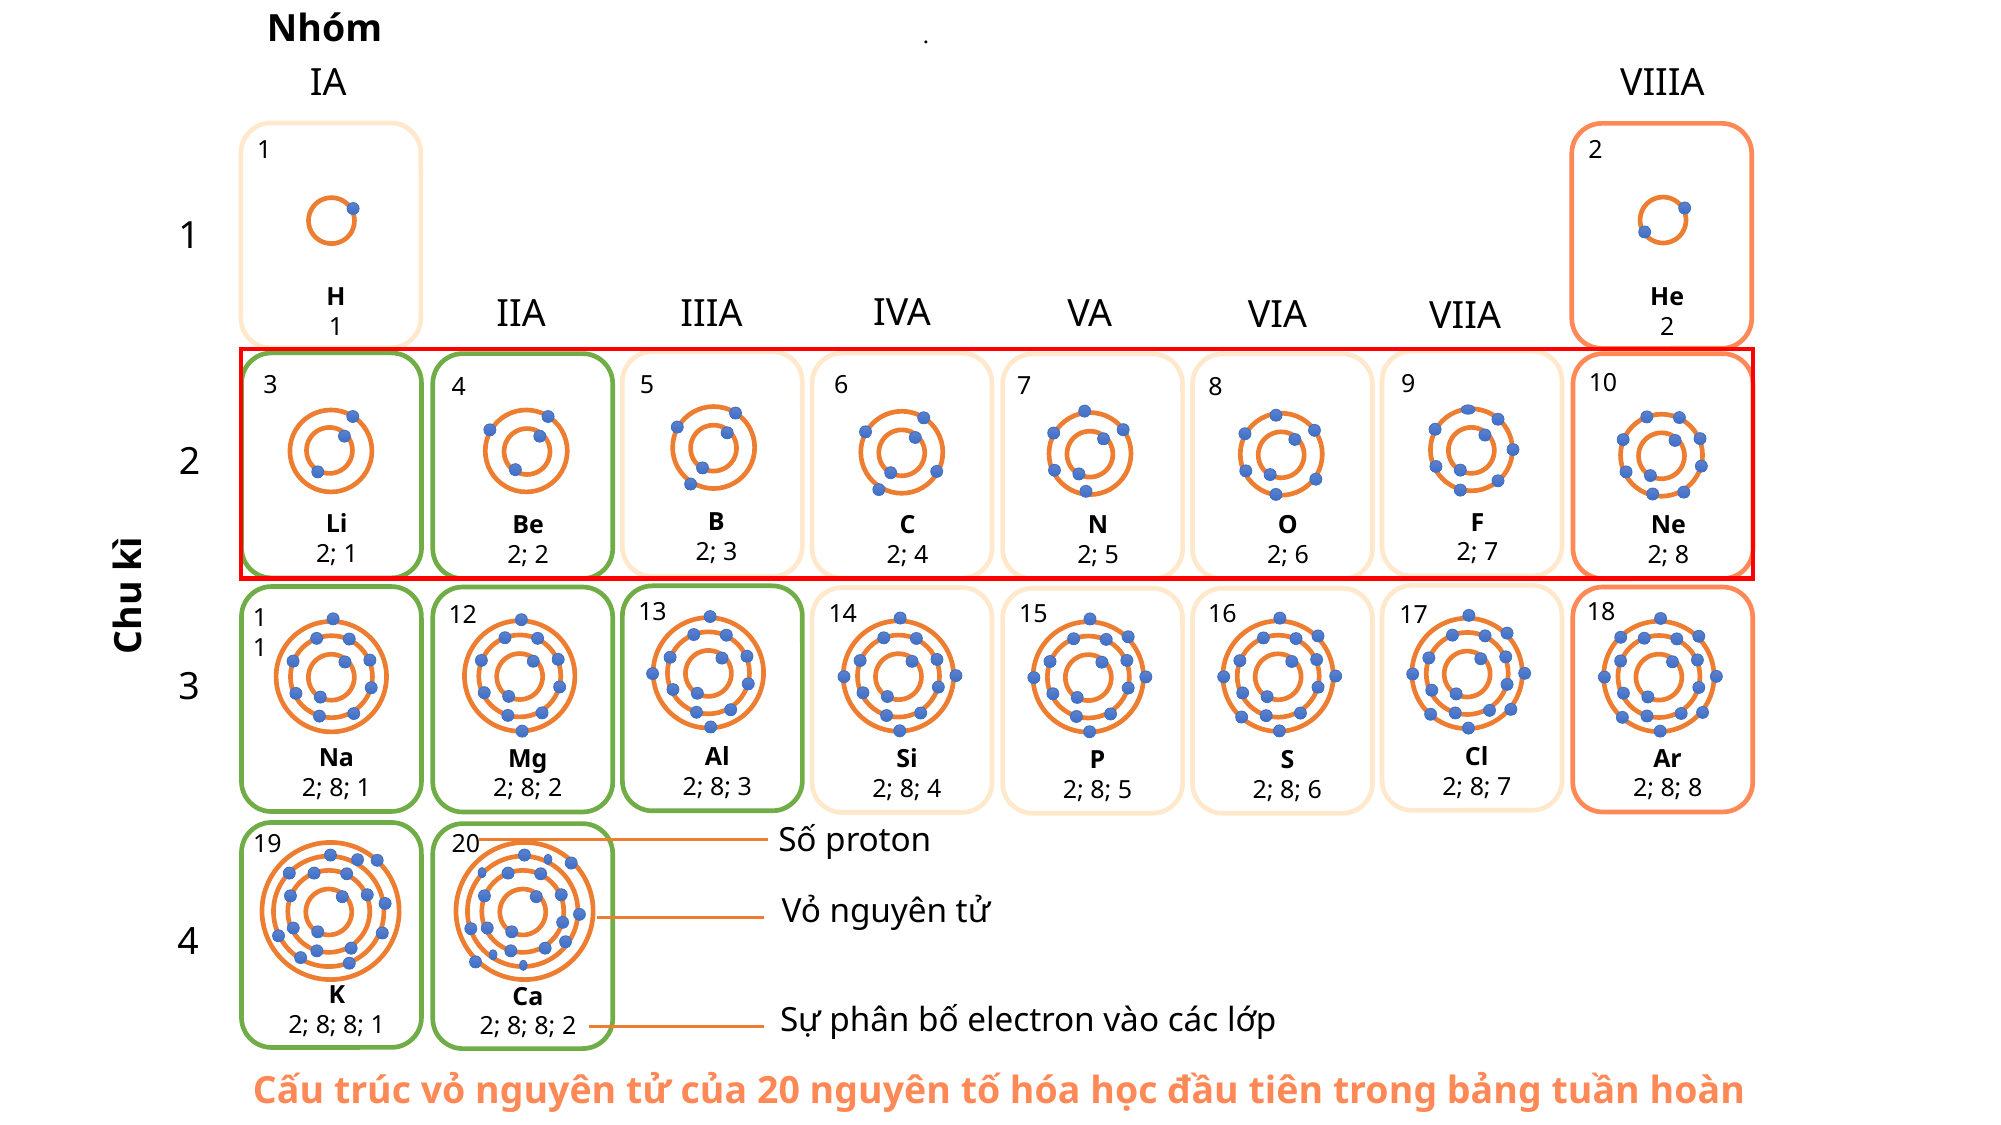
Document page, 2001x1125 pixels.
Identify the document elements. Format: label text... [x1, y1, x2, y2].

text_box [690, 686, 704, 700]
text_box [283, 889, 297, 903]
text_box [1570, 122, 1753, 348]
text_box [480, 921, 494, 935]
text_box [1019, 587, 1184, 811]
text_box [304, 887, 353, 936]
text_box [534, 867, 548, 881]
text_box [313, 821, 423, 1045]
text_box [463, 620, 576, 732]
text_box [1121, 681, 1135, 695]
text_box 1 [152, 203, 226, 264]
text_box [310, 631, 324, 645]
text_box [690, 705, 704, 719]
text_box [666, 683, 680, 697]
text_box [1329, 669, 1343, 683]
text_box [684, 649, 733, 698]
text_box [477, 686, 491, 700]
text_box Chu kì [96, 505, 157, 686]
text_box [370, 853, 384, 867]
text_box [1499, 650, 1513, 664]
text_box [240, 348, 1754, 580]
text_box [704, 720, 718, 734]
text_box [1043, 655, 1057, 668]
text_box [1191, 608, 1357, 815]
text_box 19 [238, 819, 313, 865]
text_box [286, 654, 300, 668]
text_box [474, 653, 488, 667]
text_box [719, 628, 733, 642]
text_box [346, 202, 360, 216]
text_box [556, 915, 570, 929]
text_box [1616, 634, 1701, 719]
text_box [1678, 201, 1692, 215]
text_box [930, 652, 944, 666]
text_box Ca 2; 8; 8; 2 [457, 972, 599, 1048]
text_box [811, 606, 977, 811]
text_box [282, 866, 296, 880]
text_box [1310, 653, 1324, 667]
text_box [1594, 585, 1754, 809]
text_box [1394, 584, 1564, 807]
text_box [502, 689, 516, 703]
text_box [621, 584, 804, 812]
text_box [480, 869, 565, 954]
text_box 20 [436, 820, 503, 865]
text_box [501, 708, 515, 722]
text_box [466, 855, 579, 968]
text_box [378, 897, 392, 910]
text_box [1597, 670, 1611, 684]
text_box [342, 956, 356, 970]
text_box [599, 1028, 613, 1045]
text_box Nhóm [242, 0, 423, 57]
text_box [538, 941, 552, 955]
text_box [1638, 225, 1652, 239]
text_box Si 2; 8; 4 [836, 735, 978, 810]
text_box 15 [1004, 590, 1067, 636]
text_box [564, 856, 578, 870]
text_box [1070, 690, 1084, 704]
text_box [307, 866, 321, 880]
text_box [724, 703, 738, 717]
text_box [526, 654, 540, 668]
text_box [504, 944, 518, 958]
text_box [1285, 655, 1299, 668]
text_box [1083, 725, 1097, 739]
text_box [1064, 653, 1113, 702]
text_box [853, 654, 867, 668]
text_box [1046, 687, 1060, 701]
text_box [529, 890, 543, 904]
text_box [360, 888, 374, 902]
text_box [1640, 709, 1654, 723]
text_box [646, 667, 660, 681]
text_box VA [999, 281, 1180, 342]
text_box [272, 855, 385, 968]
text_box [893, 724, 907, 738]
text_box [880, 709, 894, 723]
text_box [286, 921, 300, 935]
text_box [1709, 669, 1723, 683]
text_box [1067, 632, 1081, 646]
text_box [1095, 655, 1109, 669]
text_box [347, 707, 361, 721]
text_box 18 [1572, 587, 1634, 633]
text_box [837, 670, 851, 684]
text_box [469, 955, 483, 969]
text_box [1001, 606, 1083, 811]
text_box [289, 634, 374, 719]
text_box Mg 2; 8; 2 [457, 734, 598, 810]
text_box [551, 652, 565, 666]
text_box [286, 869, 371, 954]
text_box [326, 612, 340, 626]
text_box [535, 706, 549, 720]
text_box [652, 616, 765, 729]
text_box [663, 650, 677, 664]
text_box [1066, 811, 1167, 815]
text_box [1293, 706, 1307, 720]
text_box [949, 669, 963, 683]
text_box [1504, 702, 1518, 716]
text_box 14 [813, 590, 876, 635]
text_box [338, 655, 352, 669]
text_box [1425, 683, 1439, 697]
text_box [1311, 629, 1325, 643]
text_box 2 [153, 429, 226, 490]
text_box [1256, 631, 1270, 645]
text_box [514, 613, 528, 627]
text_box [554, 888, 568, 902]
text_box [842, 620, 955, 733]
text_box [1653, 724, 1667, 738]
text_box [1139, 670, 1153, 684]
text_box VIIA [1375, 284, 1556, 344]
text_box [666, 630, 751, 715]
text_box Na 2; 8; 1 [266, 734, 407, 809]
text_box 12 [433, 590, 496, 636]
text_box [1422, 651, 1436, 665]
text_box [827, 586, 994, 810]
text_box [1104, 707, 1118, 721]
text_box [272, 929, 286, 943]
text_box [498, 887, 547, 936]
text_box [307, 653, 356, 702]
text_box [454, 841, 595, 981]
text_box [431, 608, 596, 814]
text_box [1616, 686, 1630, 700]
text_box [260, 841, 401, 971]
text_box [1032, 620, 1145, 733]
text_box [1614, 630, 1628, 644]
text_box [464, 922, 478, 936]
text_box [1424, 707, 1438, 721]
text_box [289, 686, 303, 700]
text_box [1217, 670, 1231, 684]
text_box [572, 907, 586, 921]
text_box [1449, 687, 1463, 701]
text_box [431, 837, 593, 1050]
text_box [1478, 629, 1492, 643]
text_box [307, 196, 356, 245]
text_box [880, 690, 894, 704]
text_box [1083, 612, 1097, 626]
text_box [477, 889, 491, 903]
text_box [559, 935, 573, 949]
text_box [1692, 681, 1706, 694]
text_box Cấu trúc vỏ nguyên tử của 20 nguyên tố hóa học đầu tiên trong bảng tuần hoàn [106, 1058, 1894, 1119]
text_box [375, 926, 389, 940]
text_box [741, 677, 755, 691]
text_box [1690, 653, 1704, 667]
text_box 2 [1573, 125, 1609, 171]
text_box [1615, 710, 1629, 724]
text_box [1406, 667, 1420, 681]
text_box [1665, 655, 1679, 669]
text_box [703, 610, 717, 624]
text_box [312, 709, 326, 723]
text_box [495, 652, 544, 701]
text_box S 2; 8; 6 [1217, 735, 1358, 811]
text_box [1462, 608, 1476, 622]
text_box [313, 690, 327, 704]
text_box [1571, 612, 1736, 814]
text_box VIA [1187, 282, 1368, 343]
text_box [519, 959, 528, 971]
text_box [488, 949, 498, 961]
text_box [715, 651, 729, 665]
text_box [1233, 654, 1247, 668]
text_box [1670, 632, 1684, 646]
text_box [914, 706, 928, 720]
text_box [505, 925, 519, 939]
text_box [1273, 611, 1287, 625]
text_box VIIIA [1571, 50, 1753, 110]
text_box [1474, 652, 1488, 666]
text_box [1614, 654, 1628, 668]
text_box [1254, 652, 1303, 701]
text_box [1289, 632, 1303, 646]
text_box 4 [151, 909, 225, 970]
text_box [477, 867, 487, 879]
text_box [1236, 634, 1321, 719]
text_box [1634, 653, 1683, 702]
text_box H 1 [265, 273, 407, 348]
text_box [856, 634, 941, 719]
text_box [553, 680, 567, 694]
text_box He 2 [1597, 273, 1738, 348]
text_box [1448, 706, 1462, 720]
text_box [1236, 686, 1250, 700]
text_box [1069, 710, 1083, 723]
text_box [1637, 631, 1651, 645]
text_box [1260, 690, 1274, 704]
text_box 11 [238, 593, 296, 669]
text_box [275, 620, 388, 733]
text_box [931, 680, 945, 694]
text_box [905, 654, 919, 668]
text_box [1381, 602, 1546, 812]
text_box 17 [1384, 590, 1447, 636]
text_box [543, 853, 553, 865]
text_box [909, 631, 923, 645]
text_box [364, 681, 378, 695]
text_box [1446, 628, 1459, 642]
text_box [1222, 620, 1334, 733]
text_box 3 [152, 654, 226, 715]
text_box [1639, 196, 1688, 245]
text_box [447, 585, 614, 809]
text_box [342, 632, 356, 646]
text_box [294, 951, 308, 965]
text_box [1121, 630, 1135, 644]
text_box IIIA [621, 281, 802, 342]
text_box [1099, 632, 1113, 646]
text_box [311, 925, 325, 939]
text_box [534, 841, 614, 1025]
text_box [687, 628, 701, 642]
text_box [1461, 721, 1475, 735]
text_box [740, 649, 754, 663]
text_box [531, 631, 545, 645]
text_box [1674, 706, 1688, 720]
text_box [344, 941, 358, 955]
text_box Ar 2; 8; 8 [1597, 734, 1738, 810]
text_box [1259, 709, 1273, 723]
text_box [239, 121, 422, 348]
text_box [501, 866, 515, 880]
text_box [477, 633, 562, 718]
text_box [1500, 626, 1514, 640]
text_box Số proton [763, 811, 1066, 866]
text_box 13 [623, 587, 686, 633]
text_box [1311, 680, 1325, 694]
text_box 16 [1193, 590, 1256, 635]
text_box [240, 865, 404, 1049]
text_box [1120, 653, 1134, 667]
text_box [877, 631, 891, 645]
text_box [1500, 677, 1514, 691]
text_box Sự phân bố electron vào các lớp [765, 991, 1407, 1046]
text_box IVA [811, 280, 993, 341]
text_box [1046, 634, 1131, 720]
text_box [1443, 650, 1492, 699]
text_box [310, 944, 324, 958]
text_box [1654, 611, 1668, 625]
text_box [1027, 671, 1041, 685]
text_box Vỏ nguyên tử [766, 882, 1069, 937]
text_box [1411, 617, 1523, 730]
text_box [1641, 690, 1655, 704]
text_box [503, 822, 610, 838]
text_box [1425, 631, 1510, 716]
text_box [856, 686, 870, 700]
text_box . [907, 10, 1092, 56]
text_box [1696, 705, 1710, 719]
text_box [1692, 629, 1706, 643]
text_box [323, 848, 337, 862]
text_box 1 [242, 125, 278, 171]
text_box [1518, 666, 1532, 680]
text_box [1603, 620, 1715, 733]
text_box [351, 853, 365, 867]
text_box [498, 631, 512, 645]
text_box Cl 2; 8; 7 [1406, 732, 1548, 808]
text_box IIA [431, 281, 612, 342]
text_box [1272, 724, 1286, 738]
text_box [1483, 703, 1497, 717]
text_box K 2; 8; 8; 1 [266, 971, 407, 1046]
text_box [517, 848, 531, 862]
text_box [363, 653, 377, 667]
text_box [1209, 587, 1374, 811]
text_box [893, 611, 907, 625]
text_box IA [242, 50, 414, 110]
text_box [340, 867, 354, 881]
text_box [240, 585, 423, 813]
text_box P 2; 8; 5 [1027, 735, 1168, 811]
text_box Al 2; 8; 3 [647, 733, 788, 808]
text_box [1235, 710, 1249, 724]
text_box [874, 652, 923, 701]
text_box [335, 890, 349, 904]
text_box [515, 724, 529, 738]
